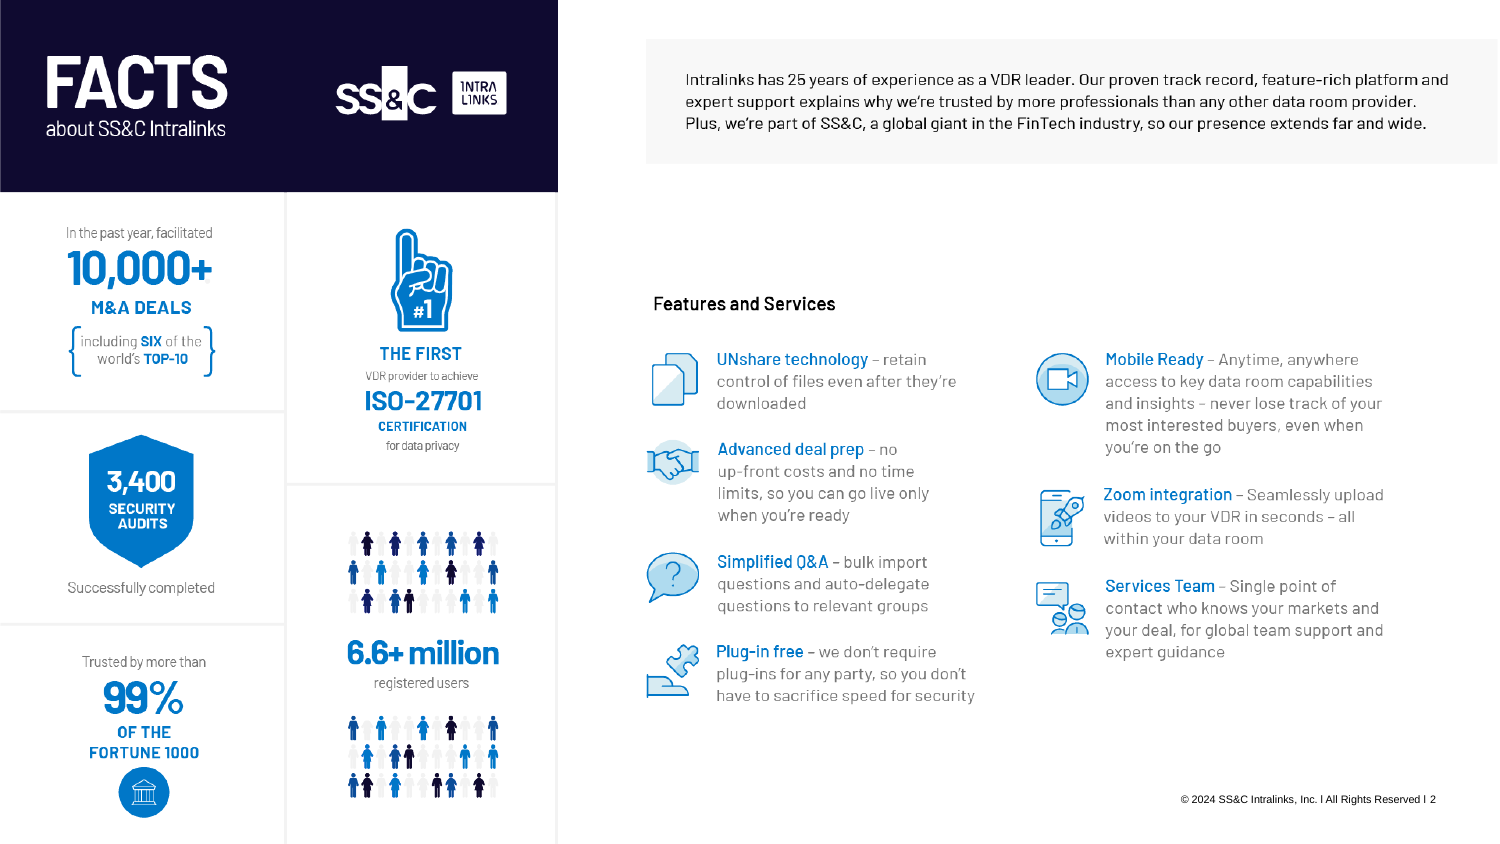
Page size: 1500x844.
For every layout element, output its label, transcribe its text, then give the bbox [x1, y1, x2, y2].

picture [0, 0, 1500, 844]
slide_number © 2024 SS&C Intralinks, Inc. l All Rights Reserved l 2 [1125, 792, 1437, 806]
